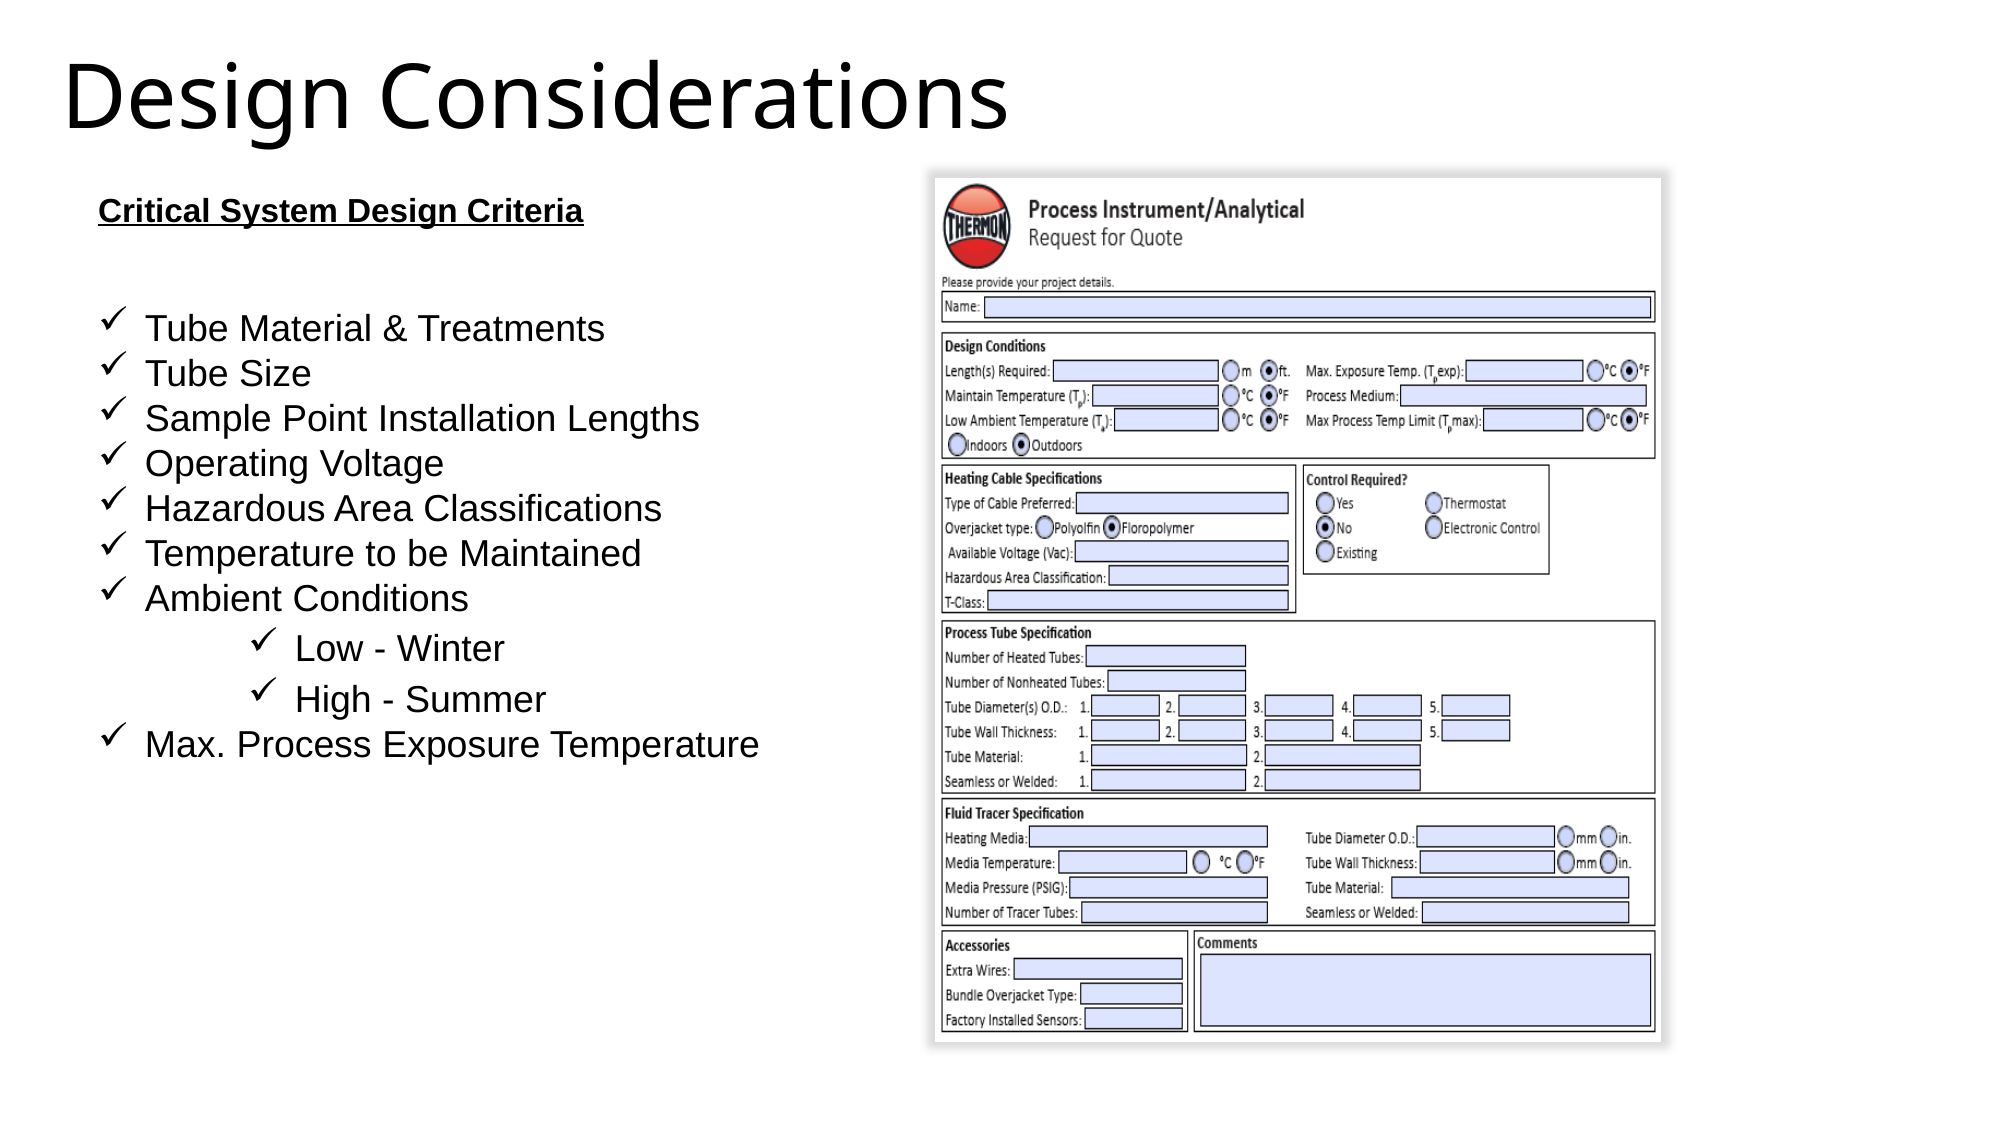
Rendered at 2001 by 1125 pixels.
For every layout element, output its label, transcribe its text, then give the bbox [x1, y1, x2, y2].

title Design Considerations [46, 43, 1757, 157]
list Critical System Design Criteria Tube Material & Treatments Tube Size Sample Point Installation Lengths Operating Voltage Hazardous Area Classifications Temperature to be Maintained Ambient Conditions Low - Winter High - Summer Max. Process Exposure Temperature [83, 181, 923, 1045]
picture [935, 178, 1661, 1042]
